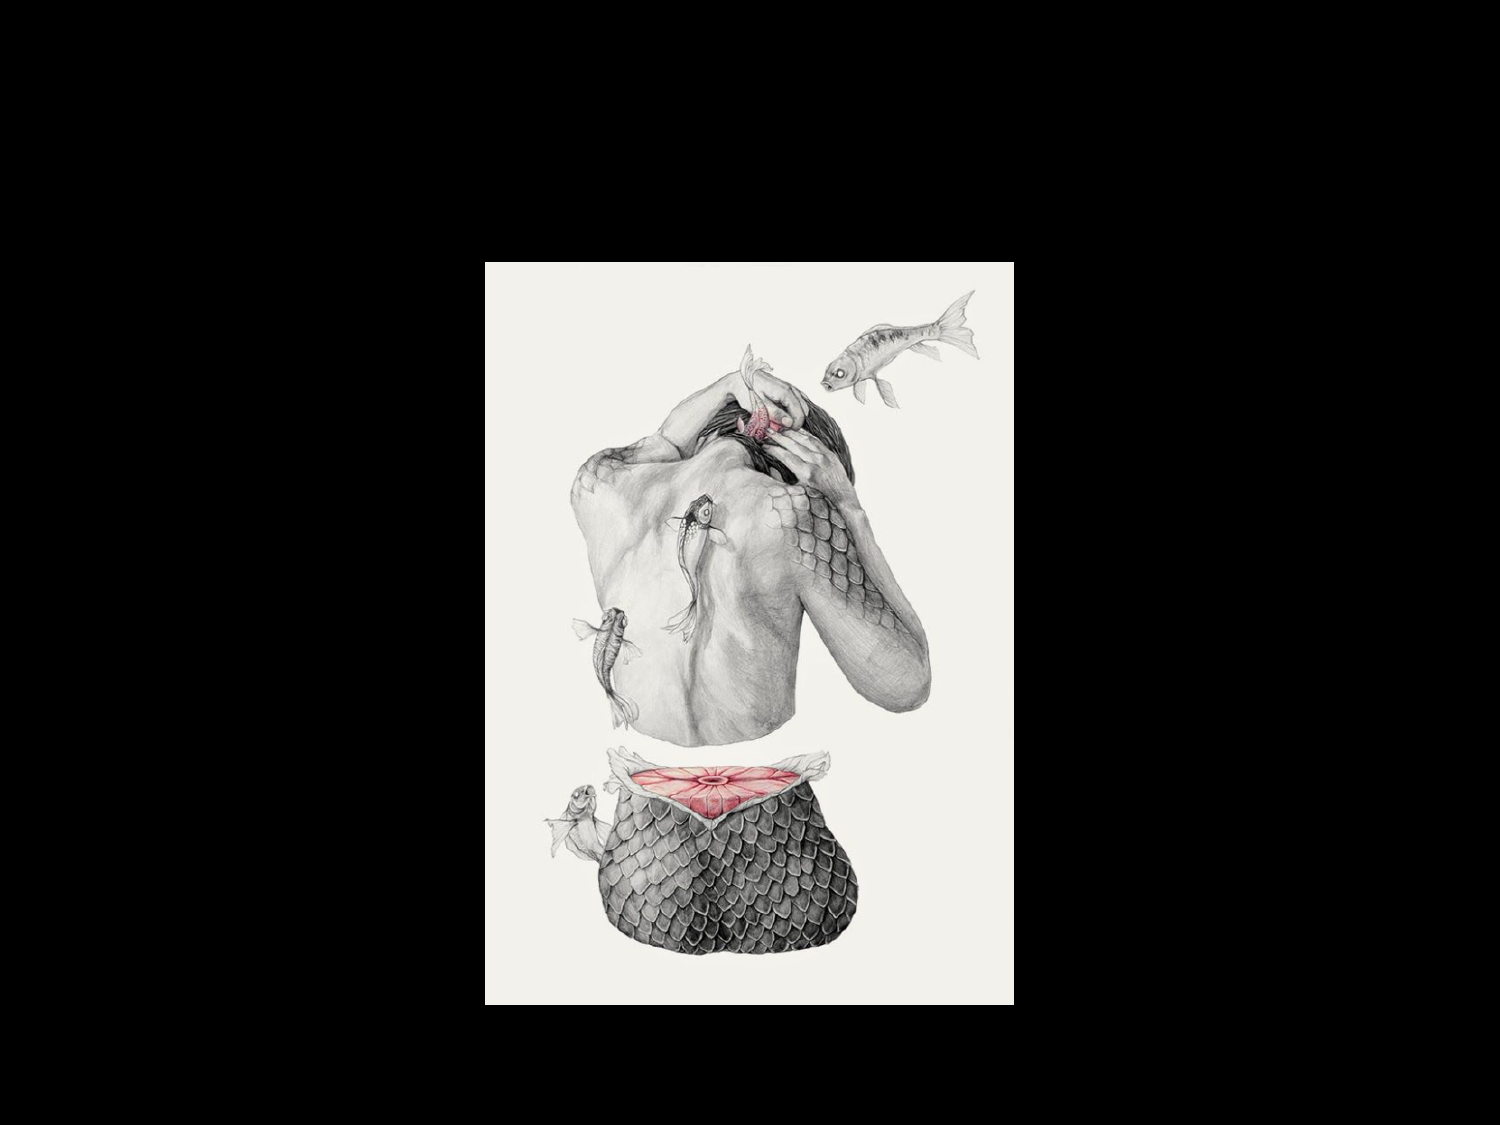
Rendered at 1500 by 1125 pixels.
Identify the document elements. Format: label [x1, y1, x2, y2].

list [74, 262, 1426, 1006]
